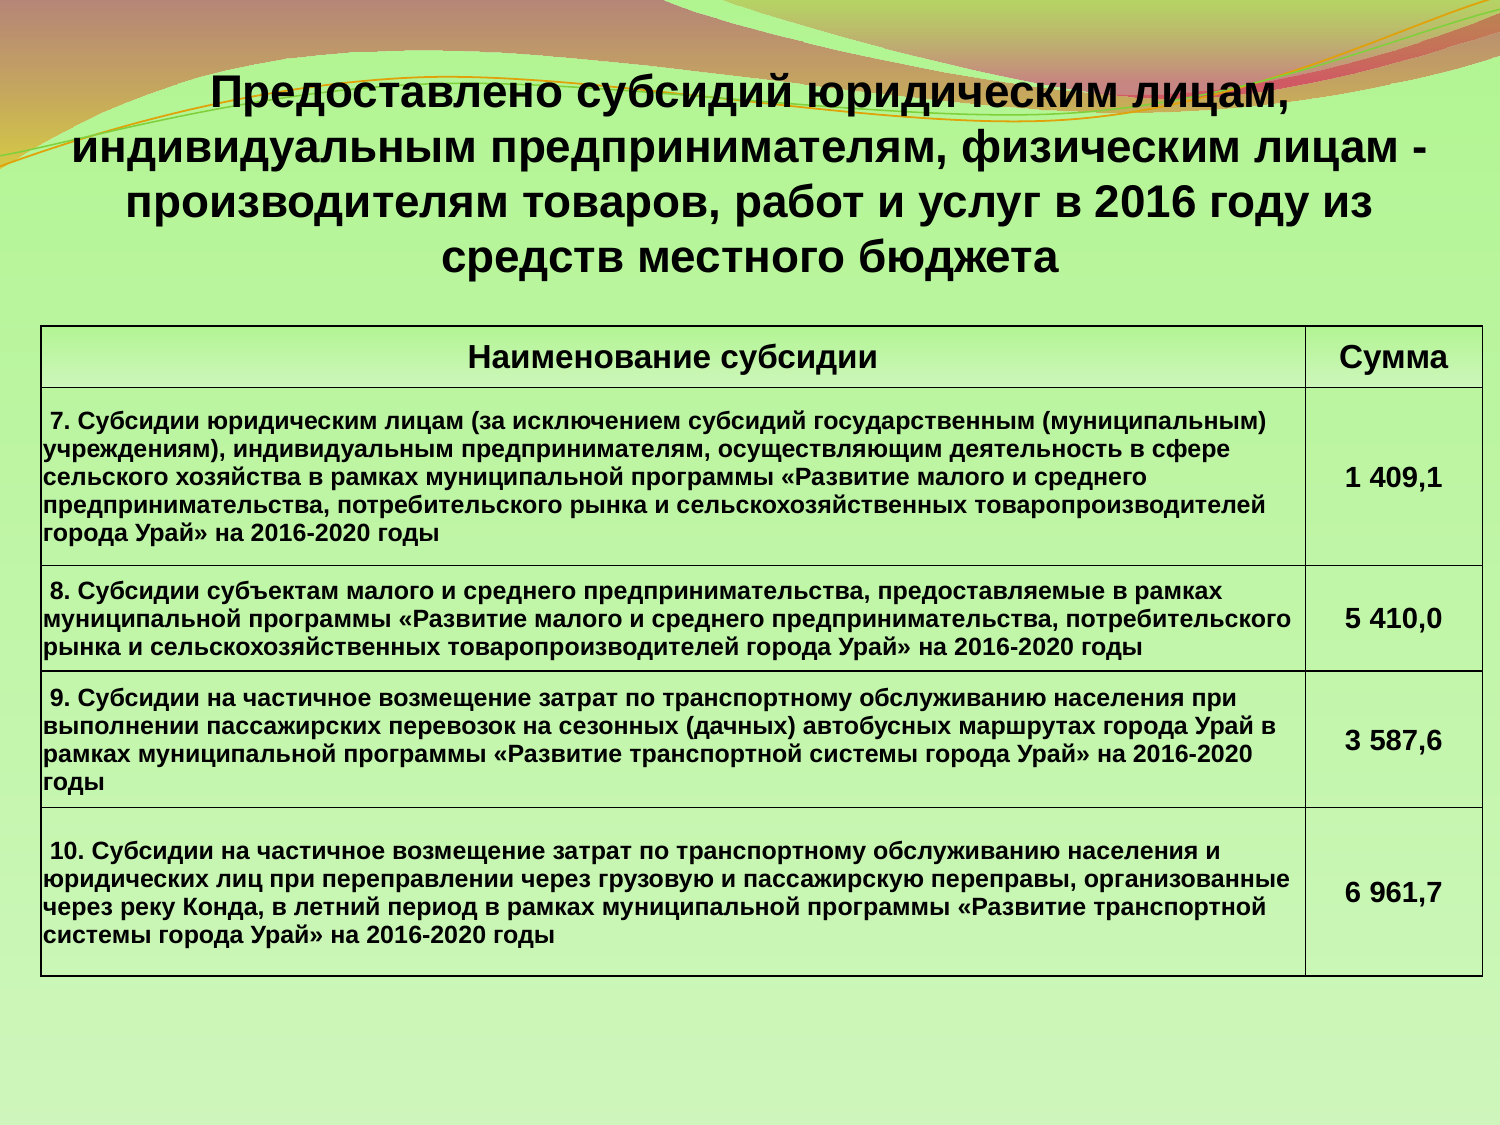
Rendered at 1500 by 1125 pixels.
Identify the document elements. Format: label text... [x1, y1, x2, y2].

table_cell 3 587,6 [1306, 672, 1482, 807]
table_cell 7. Субсидии юридическим лицам (за исключением субсидий государственным (муниципальным) учреждениям), индивидуальным предпринимателям, осуществляющим деятельность в сфере сельского хозяйства в рамках муниципальной программы «Развитие малого и среднего предпринимательства, потребительского рынка и сельскохозяйственных товаропроизводителей города Урай» на 2016-2020 годы [42, 388, 1305, 565]
table_cell 5 410,0 [1306, 566, 1482, 670]
table_cell 8. Субсидии субъектам малого и среднего предпринимательства, предоставляемые в рамках муниципальной программы «Развитие малого и среднего предпринимательства, потребительского рынка и сельскохозяйственных товаропроизводителей города Урай» на 2016-2020 годы [42, 566, 1305, 670]
table_header Сумма [1306, 327, 1482, 387]
text_box Предоставлено субсидий юридическим лицам, индивидуальным предпринимателям, физическим лицам - производителям товаров, работ и услуг в 2016 году из средств местного бюджета [29, 54, 1471, 489]
table_cell 9. Субсидии на частичное возмещение затрат по транспортному обслуживанию населения при выполнении пассажирских перевозок на сезонных (дачных) автобусных маршрутах города Урай в рамках муниципальной программы «Развитие транспортной системы города Урай» на 2016-2020 годы [42, 672, 1305, 807]
table_cell 1 409,1 [1306, 388, 1482, 565]
table_cell 10. Субсидии на частичное возмещение затрат по транспортному обслуживанию населения и юридических лиц при переправлении через грузовую и пассажирскую переправы, организованные через реку Конда, в летний период в рамках муниципальной программы «Развитие транспортной системы города Урай» на 2016-2020 годы [42, 808, 1305, 975]
table_header Наименование субсидии [42, 327, 1305, 387]
table_cell 6 961,7 [1306, 808, 1482, 975]
